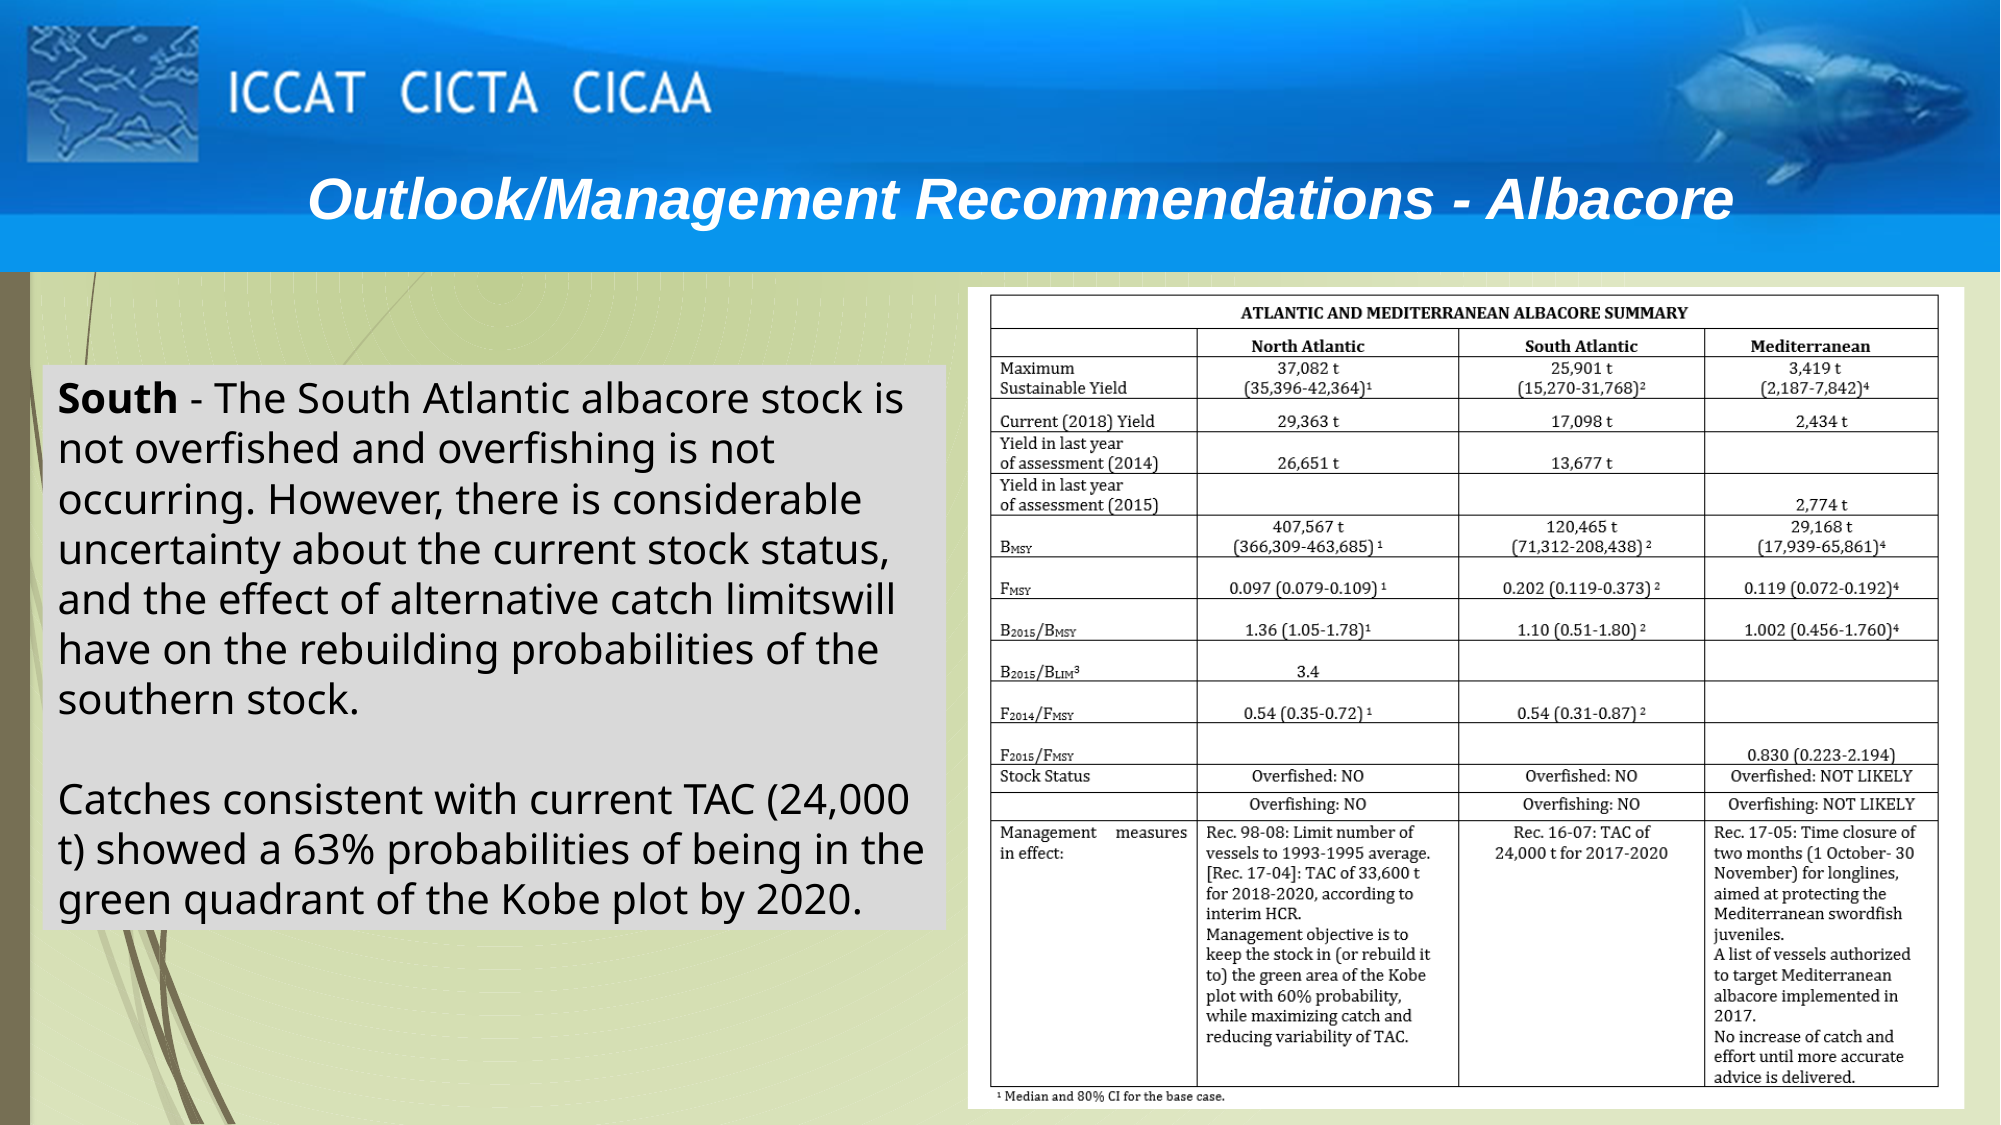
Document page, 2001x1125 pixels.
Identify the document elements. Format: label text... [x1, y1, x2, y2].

text_box South - The South Atlantic albacore stock is not overfished and overfishing is not occurring. However, there is considerable uncertainty about the current stock status, and the effect of alternative catch limitswill have on the rebuilding probabilities of the southern stock. Catches consistent with current TAC (24,000 t) showed a 63% probabilities of being in the green quadrant of the Kobe plot by 2020. [42, 364, 947, 930]
picture [967, 286, 1965, 1109]
picture [0, 0, 2000, 272]
